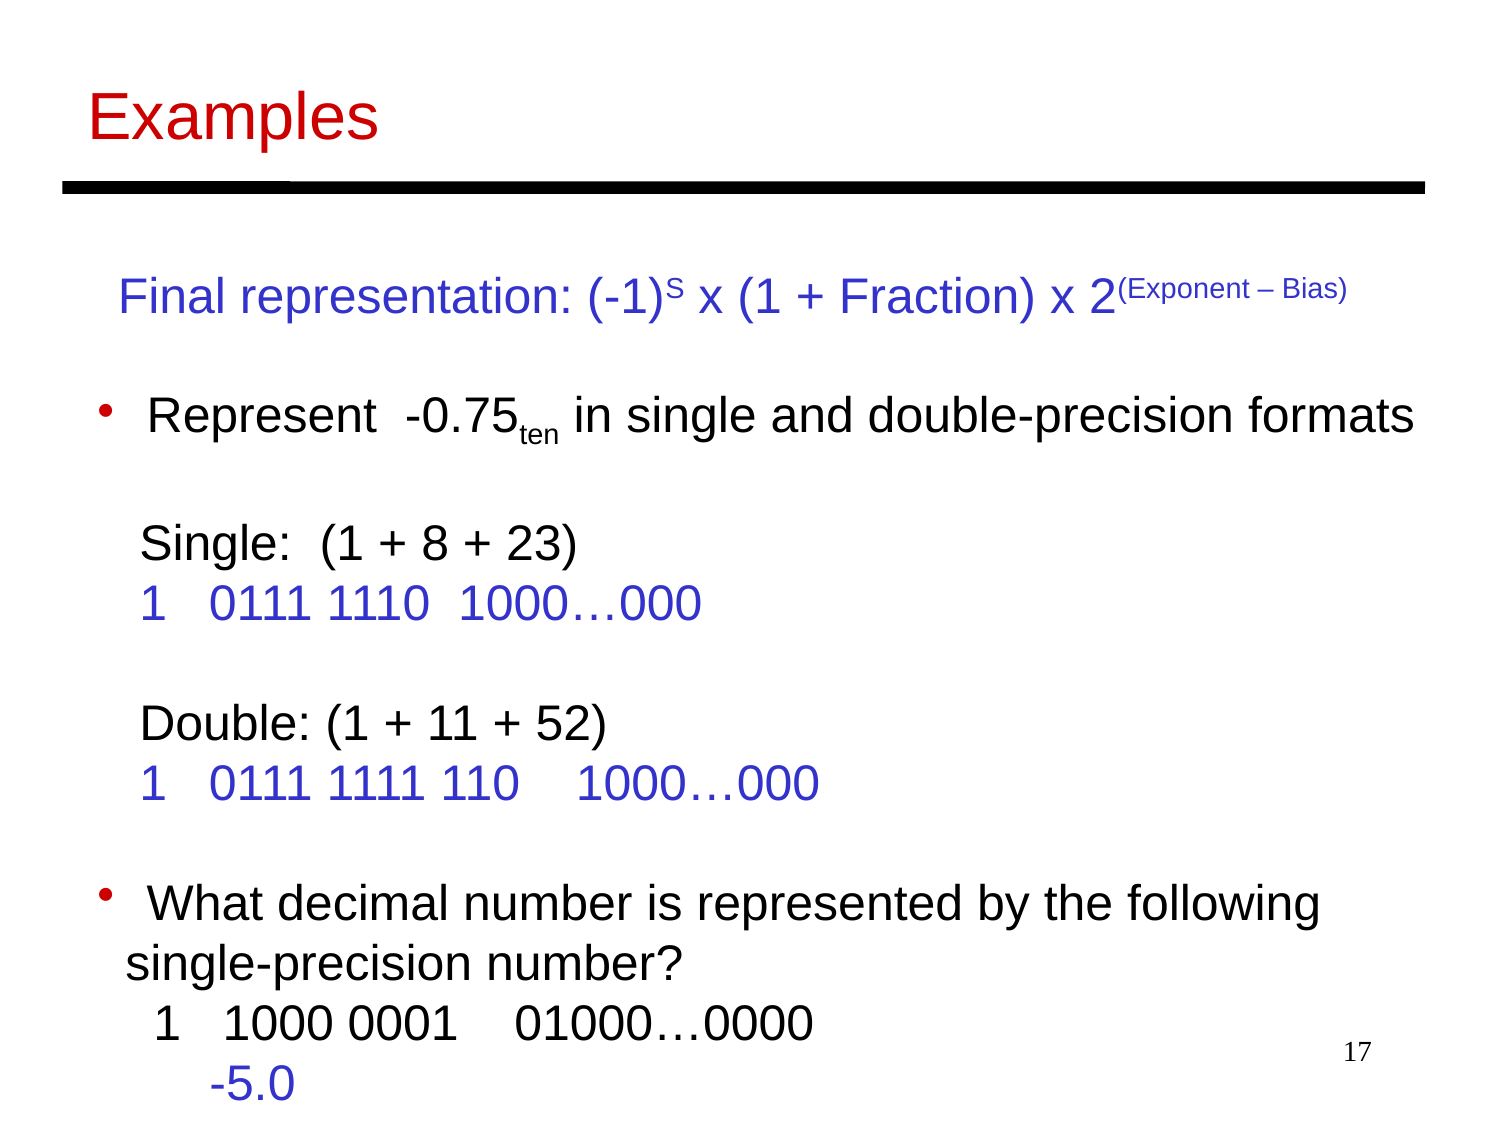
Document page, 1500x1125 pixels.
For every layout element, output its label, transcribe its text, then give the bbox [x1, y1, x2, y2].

text_box Examples [72, 65, 395, 160]
text_box Represent -0.75ten in single and double-precision formats Single: (1 + 8 + 23) 1 0111 1110 1000…000 Double: (1 + 11 + 52) 1 0111 1111 110 1000…000 What decimal number is represented by the following single-precision number? 1 1000 0001 01000…0000 -5.0 [82, 374, 1430, 1118]
text_box Final representation: (-1)S x (1 + Fraction) x 2(Exponent – Bias) [103, 256, 1364, 332]
